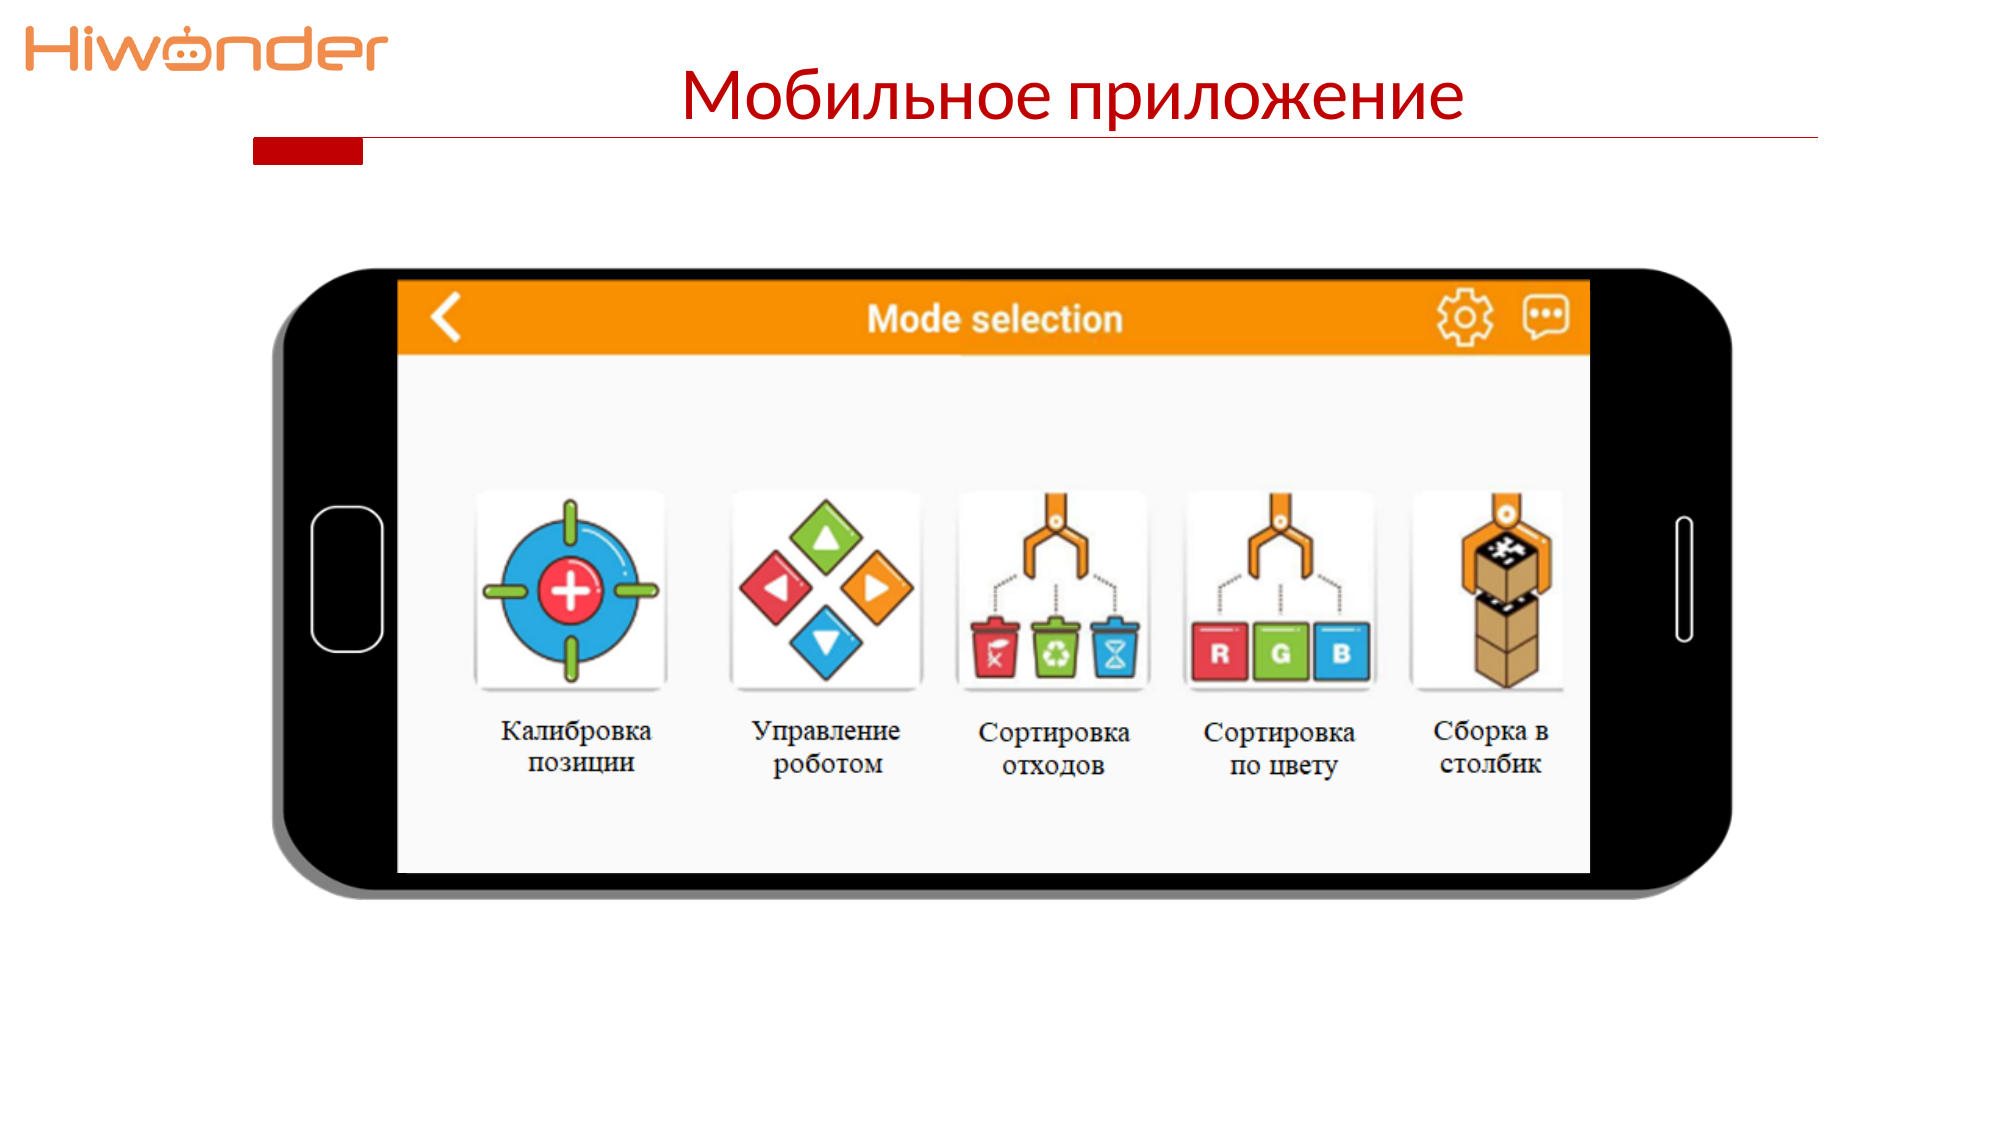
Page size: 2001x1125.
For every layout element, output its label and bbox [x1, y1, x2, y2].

picture [195, 0, 1823, 1125]
picture [24, 24, 391, 75]
text_box [252, 136, 1818, 165]
